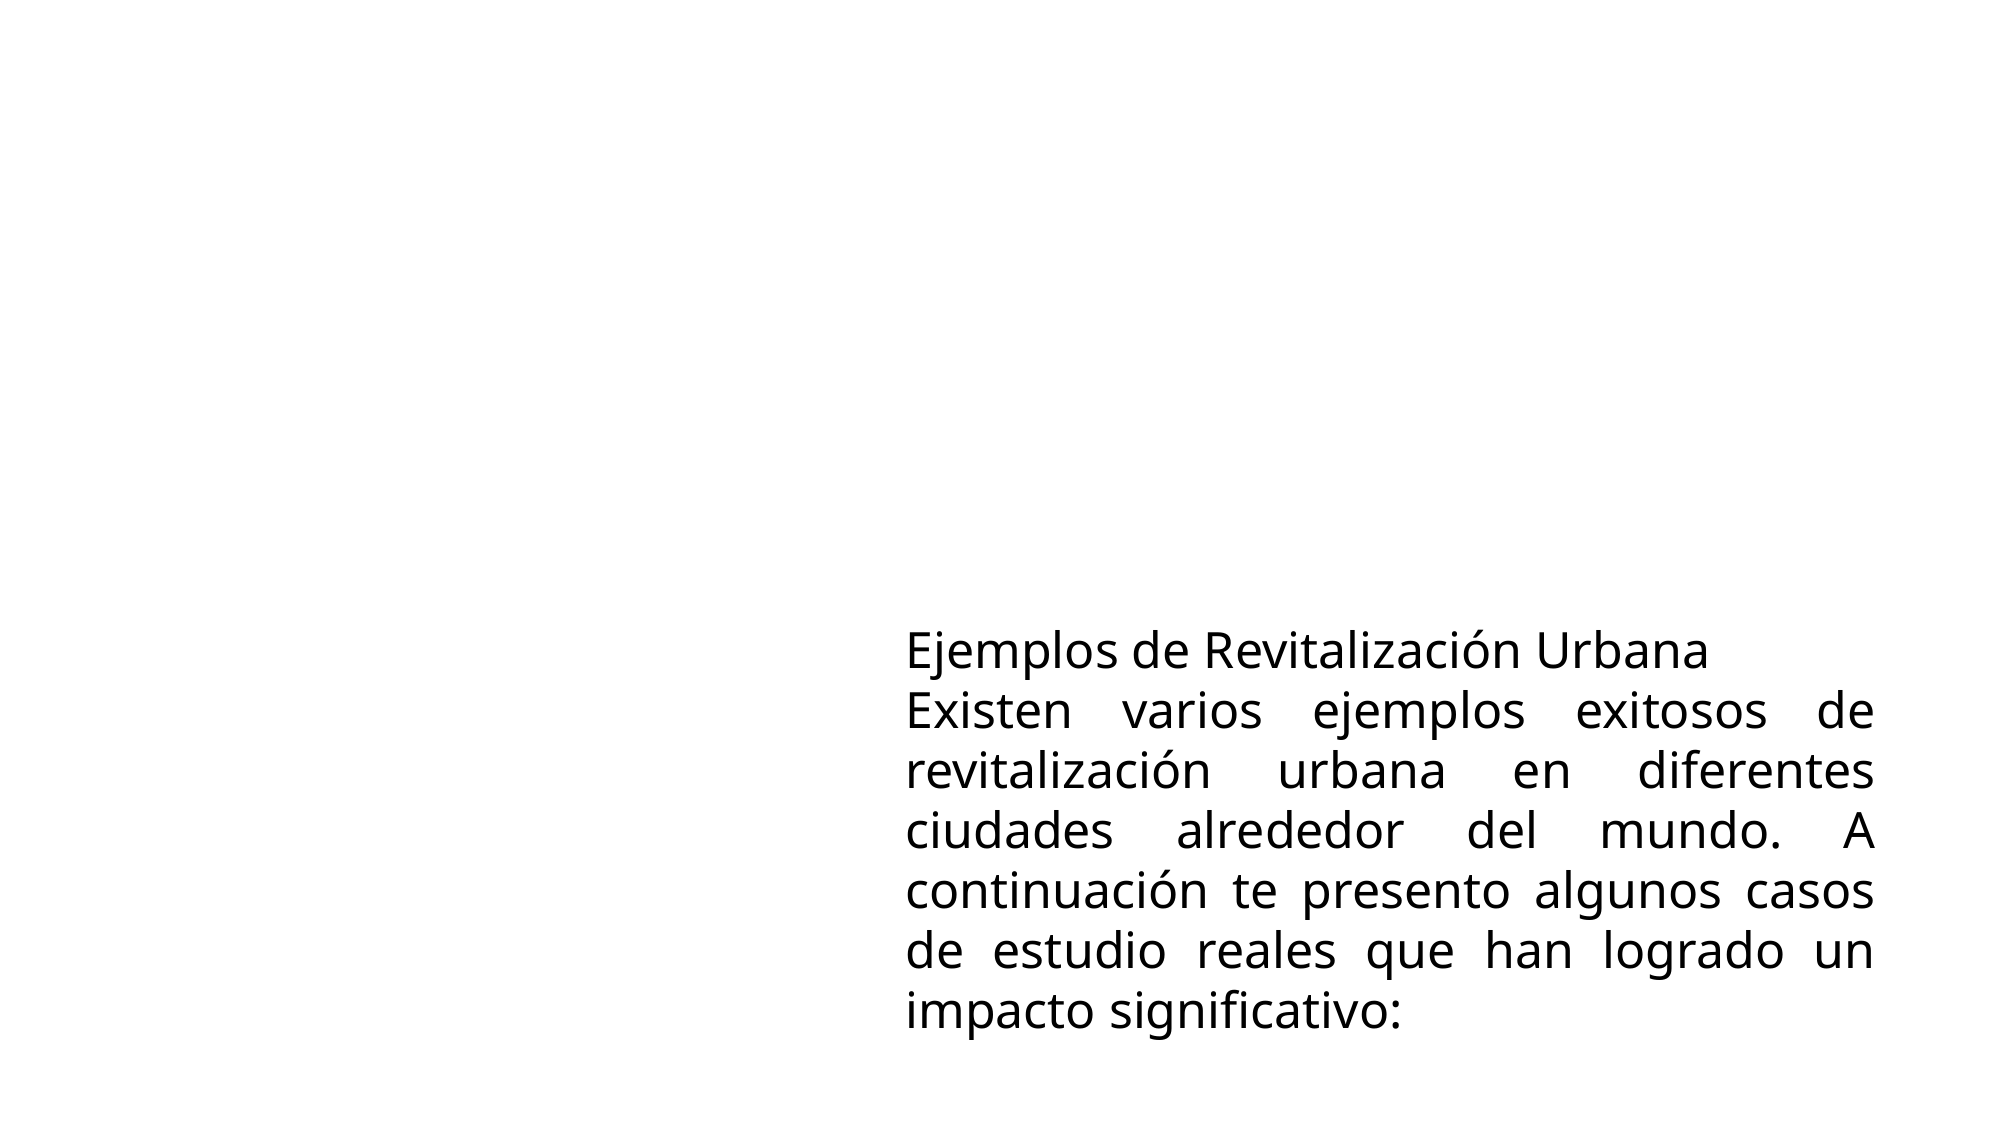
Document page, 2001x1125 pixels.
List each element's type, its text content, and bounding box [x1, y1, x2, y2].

text_box Ejemplos de Revitalización Urbana Existen varios ejemplos exitosos de revitalización urbana en diferentes ciudades alrededor del mundo. A continuación te presento algunos casos de estudio reales que han logrado un impacto significativo: [890, 611, 1891, 1046]
